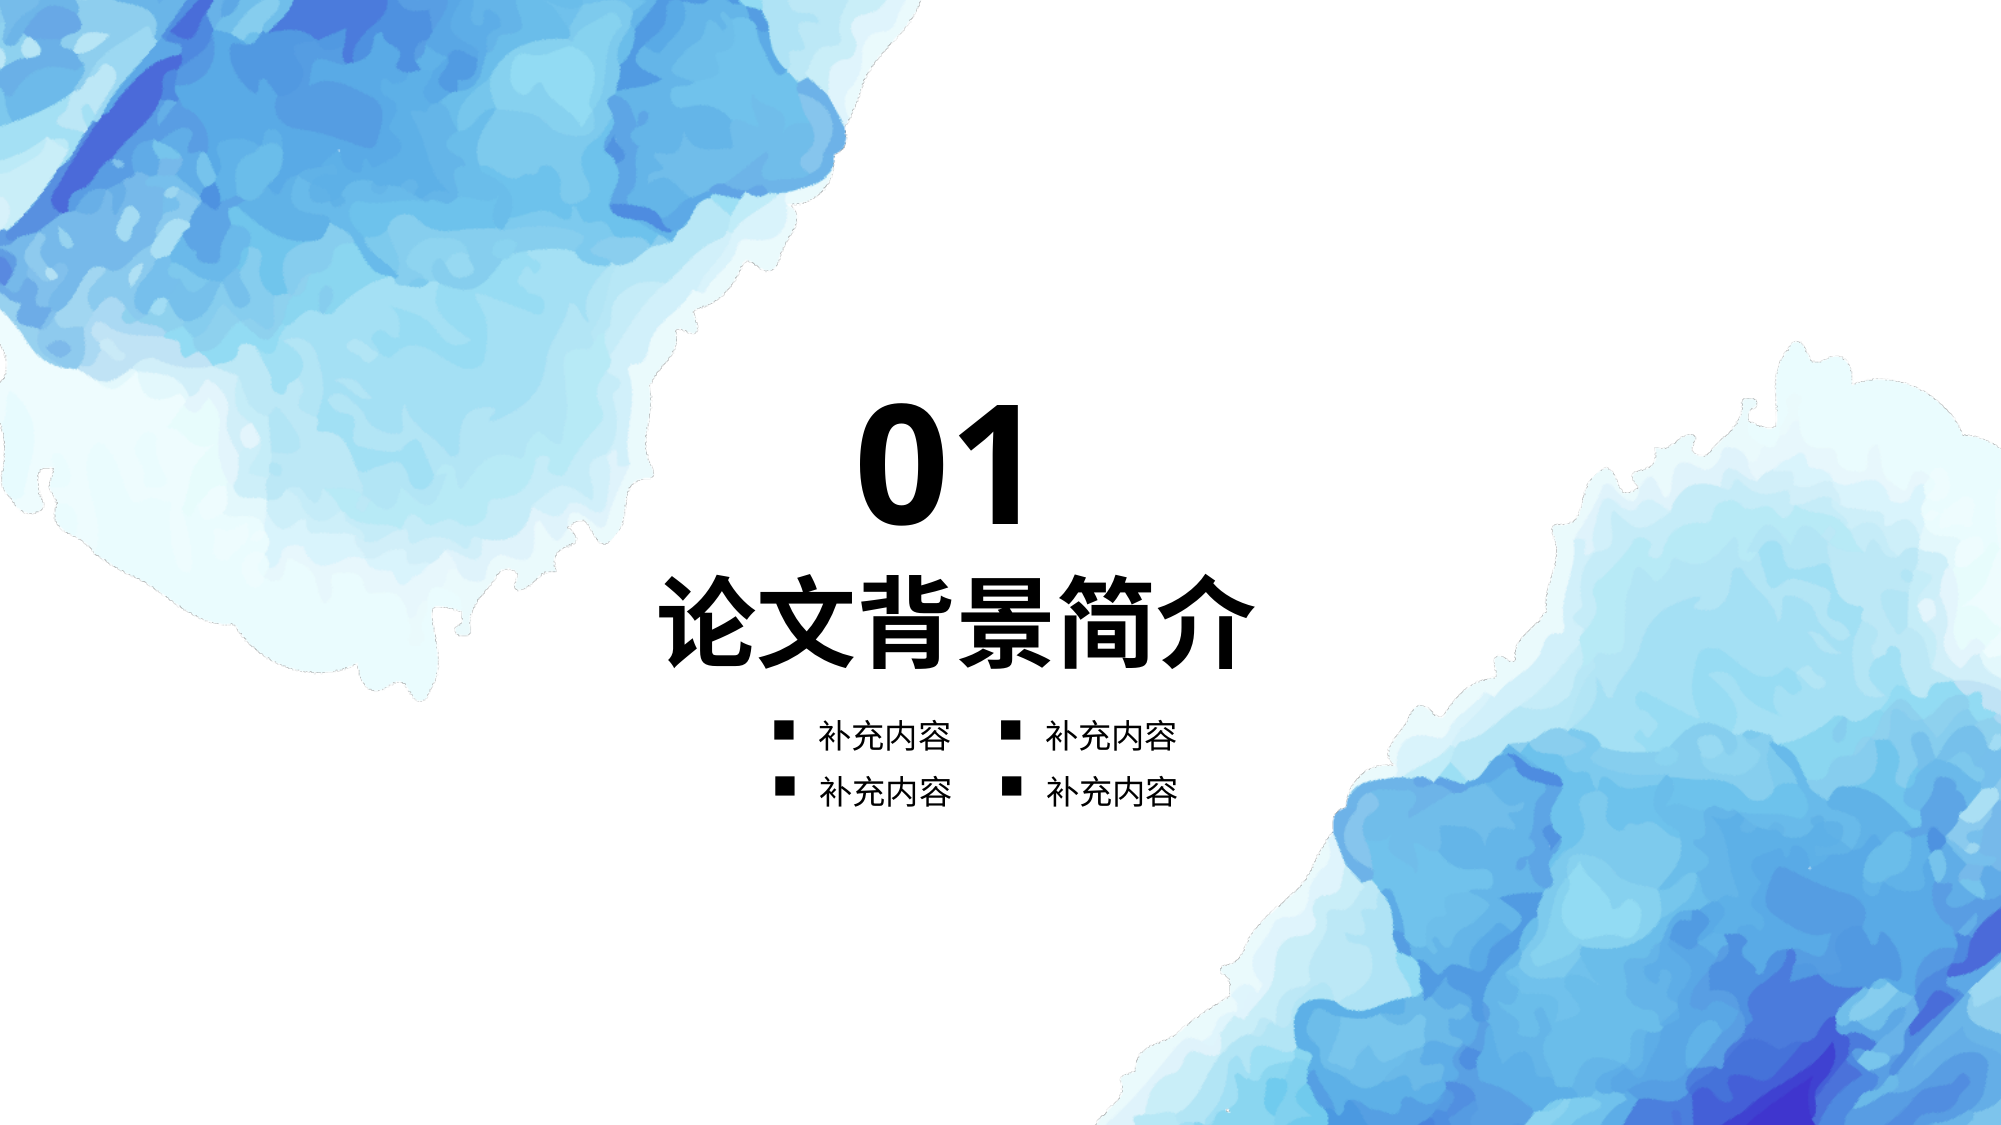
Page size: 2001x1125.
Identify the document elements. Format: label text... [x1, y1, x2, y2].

picture [923, 248, 2001, 1125]
picture [0, 0, 1043, 809]
text_box 补充内容 [756, 707, 982, 803]
text_box 论文背景简介 [641, 553, 1307, 689]
text_box 01 [839, 350, 1130, 566]
text_box 补充内容 [757, 763, 983, 859]
